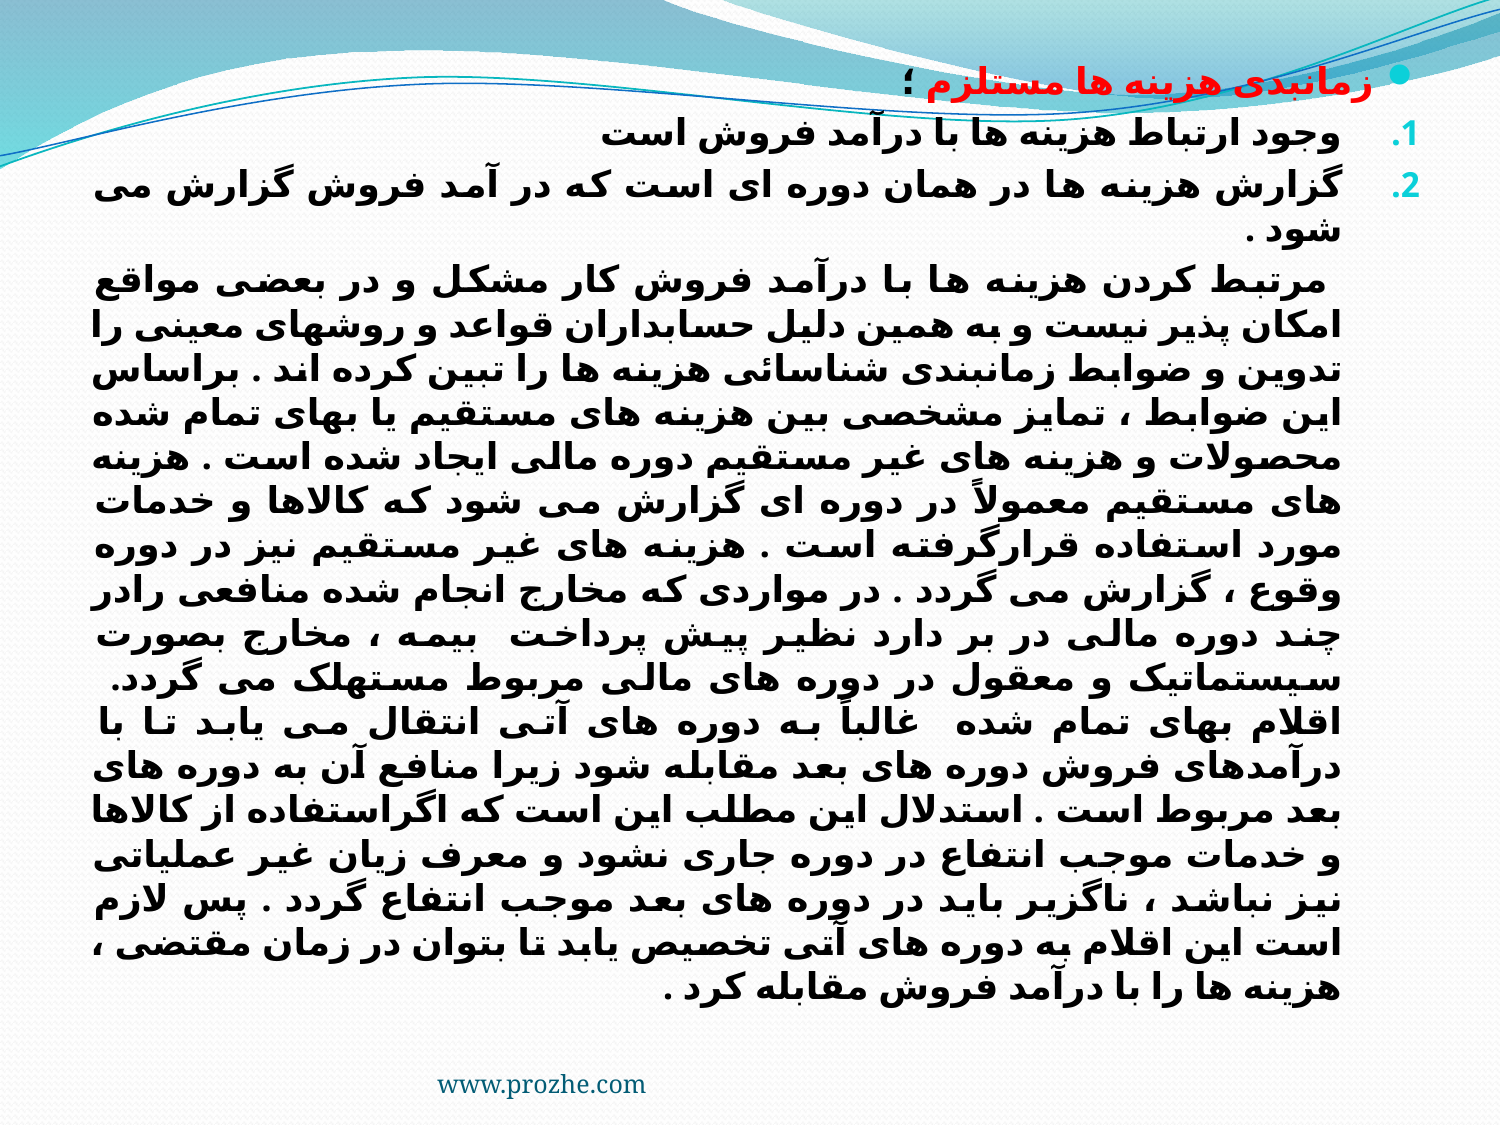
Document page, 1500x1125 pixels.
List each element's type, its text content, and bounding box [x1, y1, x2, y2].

list زمانبدی هزینه ها مستلزم ؛ وجود ارتباط هزینه ها با درآمد فروش است گزارش هزینه ها در همان دوره ای است که در آمد فروش گزارش می شود . مرتبط کردن هزینه ها با درآمد فروش کار مشکل و در بعضی مواقع امکان پذیر نیست و به همین دلیل حسابداران قواعد و روشهای معینی را تدوین و ضوابط زمانبندی شناسائی هزینه ها را تبین کرده اند . براساس این ضوابط ، تمایز مشخصی بین هزینه های مستقیم یا بهای تمام شده محصولات و هزینه های غیر مستقیم دوره مالی ایجاد شده است . هزینه های مستقیم معمولاً در دوره ای گزارش می شود که کالاها و خدمات مورد استفاده قرارگرفته است . هزینه های غیر مستقیم نیز در دوره وقوع ، گزارش می گردد . در مواردی که مخارج انجام شده منافعی رادر چند دوره مالی در بر دارد نظیر پیش پرداخت بیمه ، مخارج بصورت سیستماتیک و معقول در دوره های مالی مربوط مستهلک می گردد. اقلام بهای تمام شده غالباً به دوره های آتی انتقال می یابد تا با درآمدهای فروش دوره های بعد مقابله شود زیرا منافع آن به دوره های بعد مربوط است . استدلال این مطلب این است که اگراستفاده از کالاها و خدمات موجب انتفاع در دوره جاری نشود و معرف زیان غیر عملیاتی نیز نباشد ، ناگزیر باید در دوره های بعد موجب انتفاع گردد . پس لازم است این اقلام به دوره های آتی تخصیص یابد تا بتوان در زمان مقتضی ، هزینه ها را با درآمد فروش مقابله کرد . [75, 50, 1425, 1038]
footer www.prozhe.com [437, 1042, 988, 1103]
